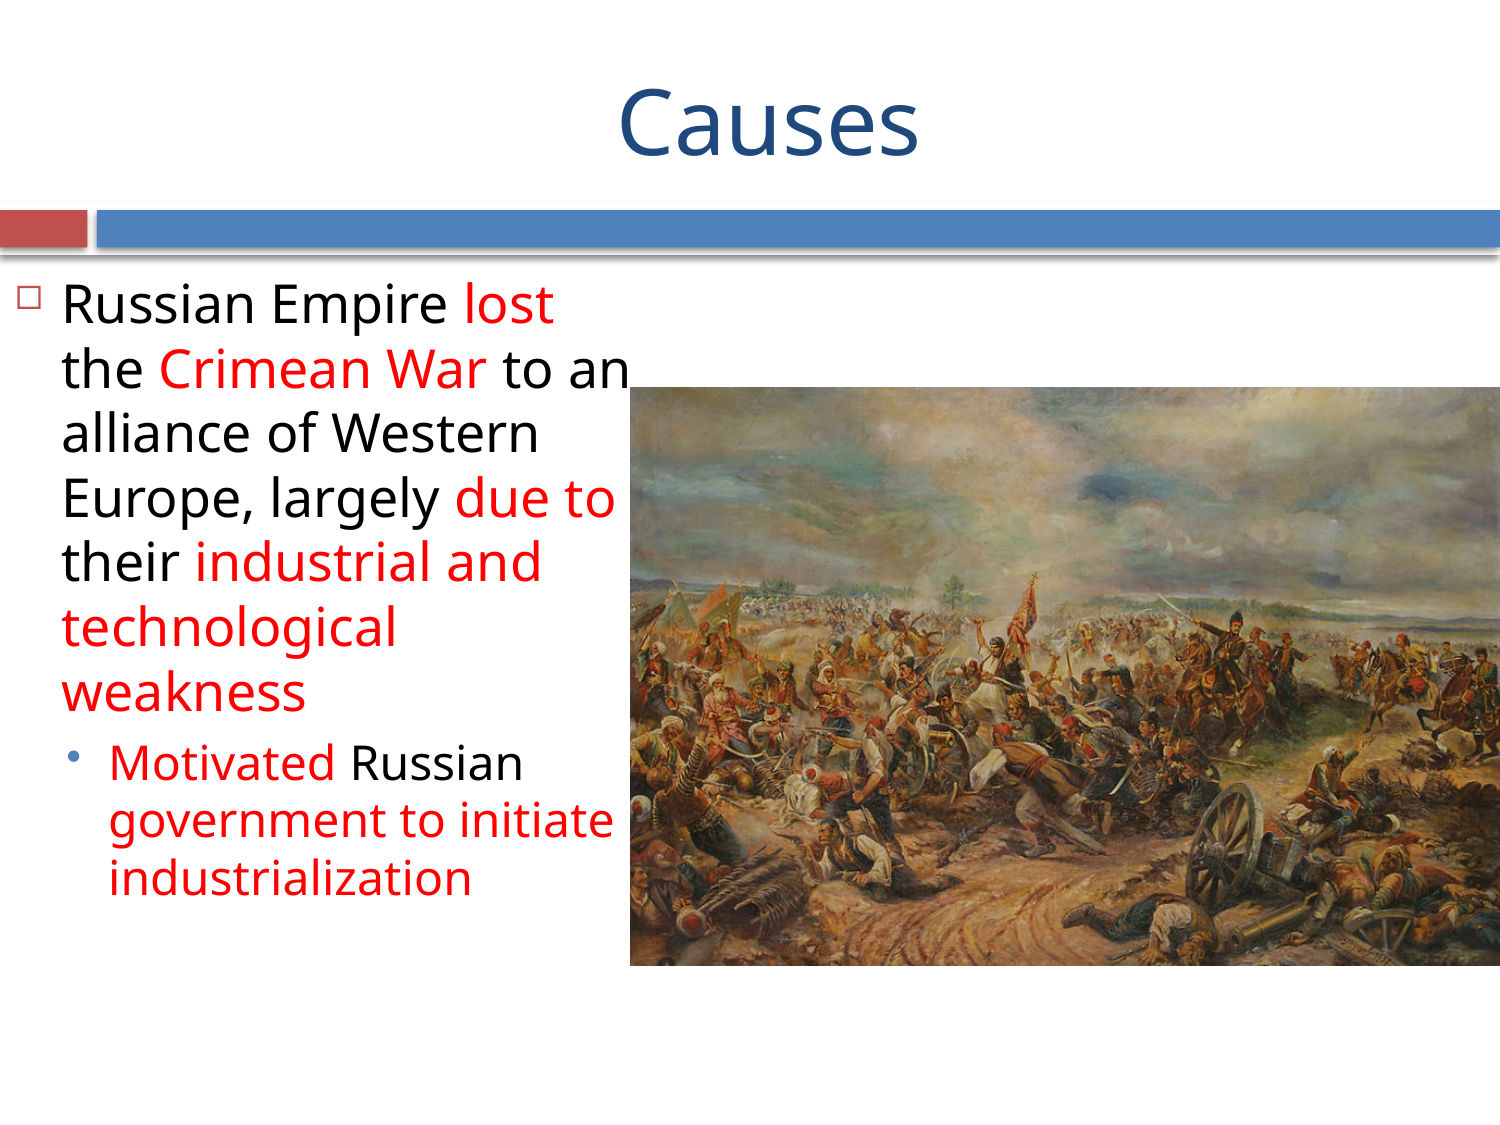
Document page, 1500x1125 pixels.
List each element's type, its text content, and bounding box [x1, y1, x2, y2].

list Russian Empire lost the Crimean War to an alliance of Western Europe, largely due to their industrial and technological weakness Motivated Russian government to initiate industrialization [0, 262, 650, 1000]
picture [630, 387, 1500, 966]
title Causes [100, 37, 1438, 200]
